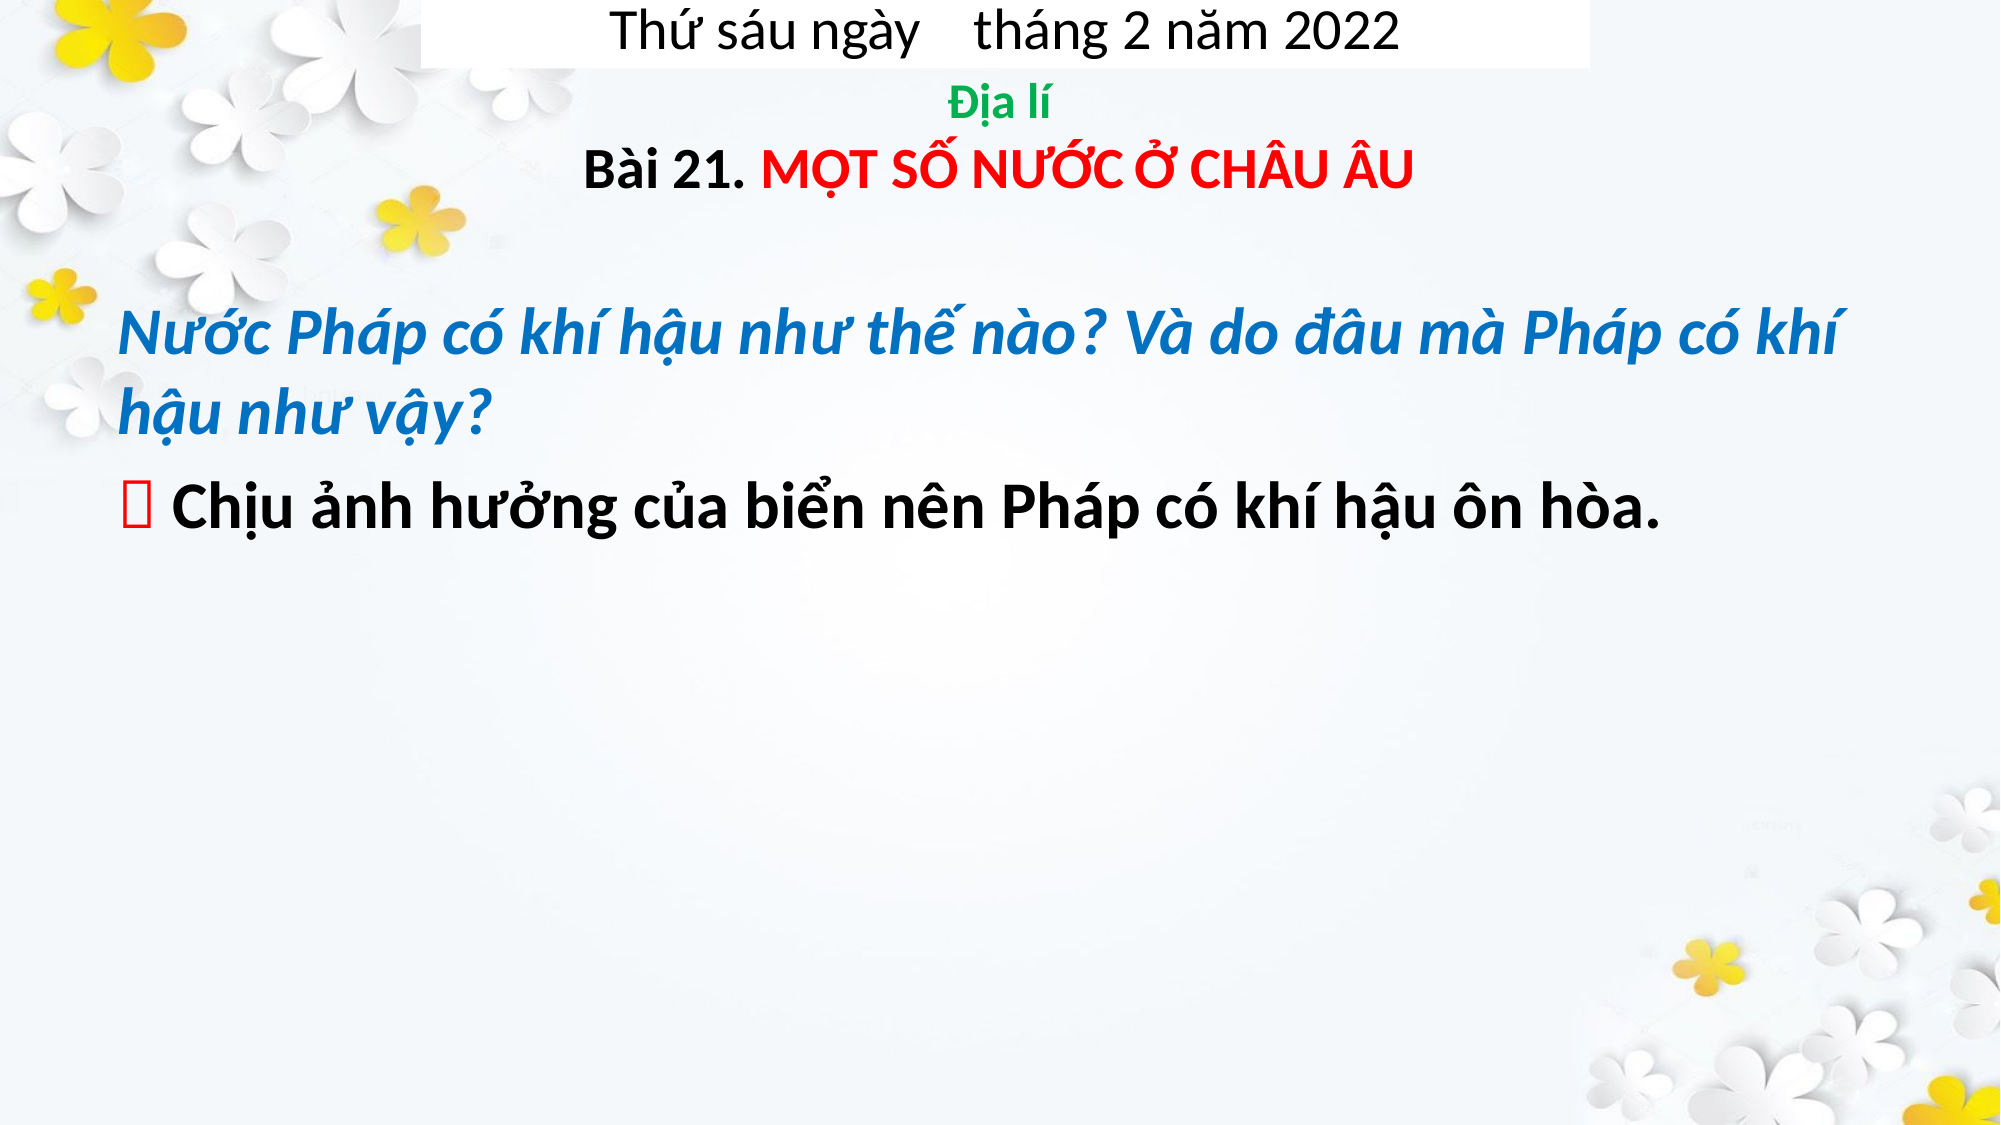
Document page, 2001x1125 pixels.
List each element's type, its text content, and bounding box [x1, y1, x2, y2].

text_box Thứ sáu ngày tháng 2 năm 2022 [421, 0, 1591, 69]
list Nước Pháp có khí hậu như thế nào? Và do đâu mà Pháp có khí hậu như vậy?  Chịu ảnh hưởng của biển nên Pháp có khí hậu ôn hòa. [102, 280, 1957, 1024]
picture [0, 0, 2001, 1125]
